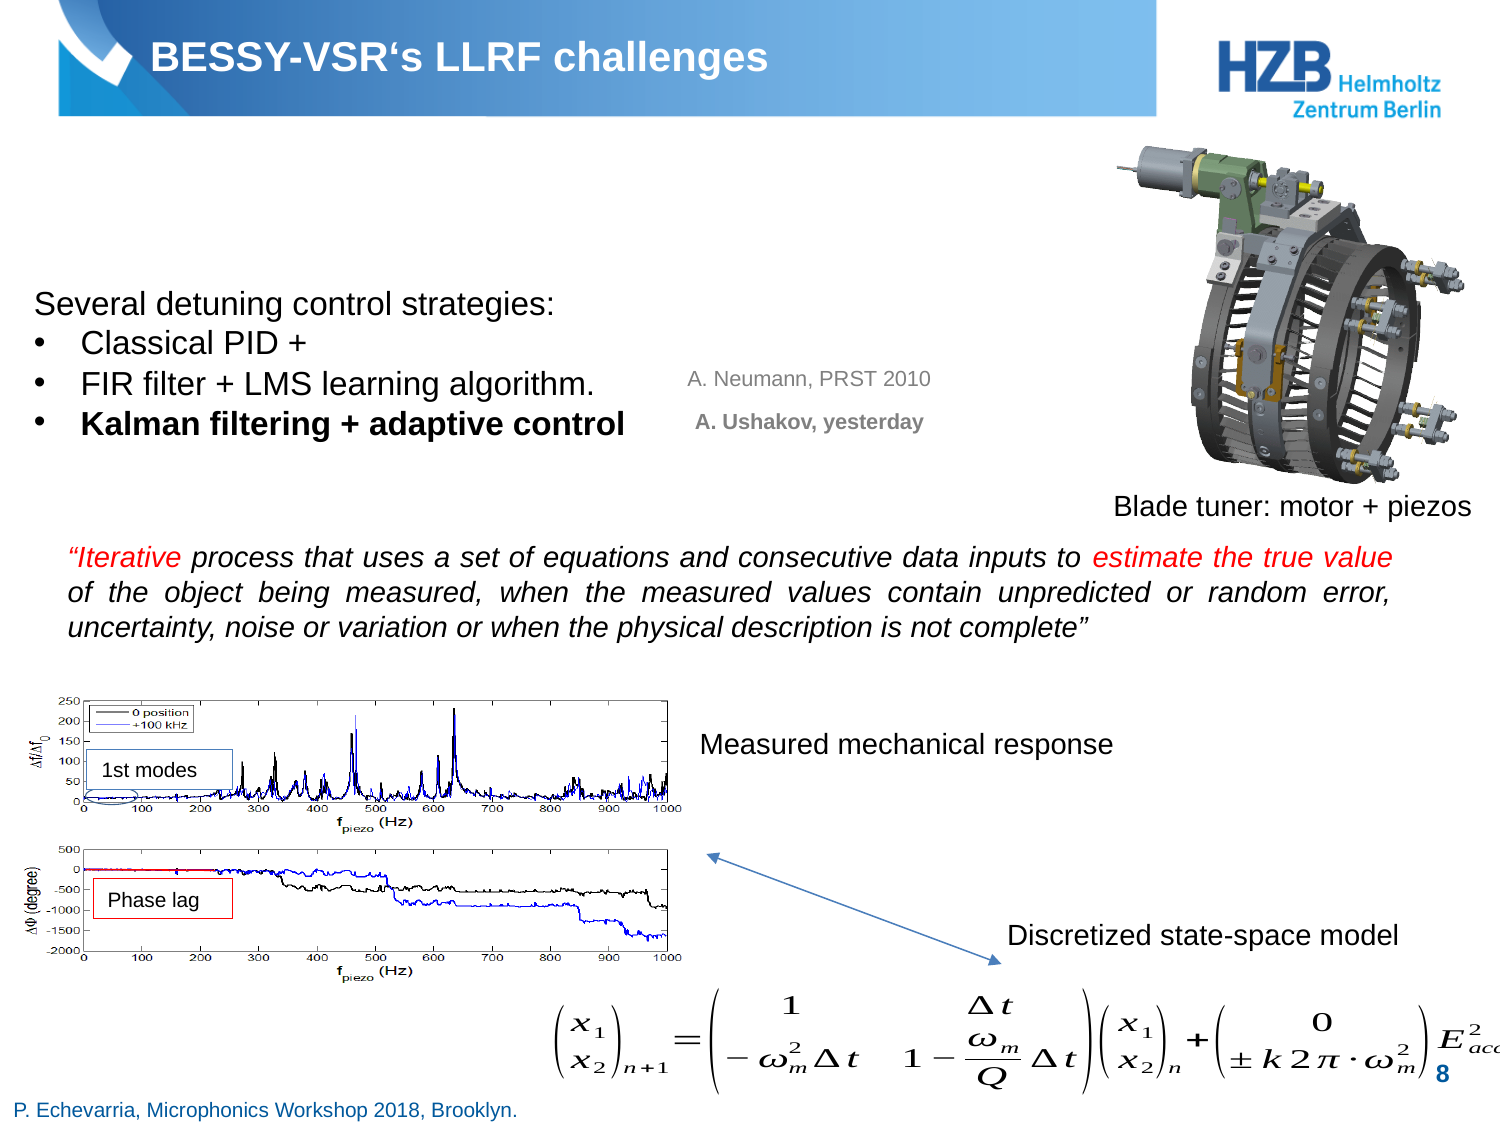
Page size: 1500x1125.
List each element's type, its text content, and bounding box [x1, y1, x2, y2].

text_box P. Echevarria, Microphonics Workshop 2018, Brooklyn. [0, 1089, 538, 1125]
text_box Discretized state-space model [1005, 908, 1500, 959]
title BESSY-VSR‘s LLRF challenges [150, 19, 1102, 92]
text_box A. Ushakov, yesterday [679, 400, 1107, 442]
picture [1112, 136, 1468, 486]
picture [0, 0, 1500, 131]
text_box Several detuning control strategies: Classical PID + FIR filter + LMS learning algorithm. Kalman filtering + adaptive control [18, 274, 1107, 449]
text_box Measured mechanical response [691, 718, 1500, 768]
text_box Blade tuner: motor + piezos [1098, 479, 1500, 530]
text_box “Iterative process that uses a set of equations and consecutive data inputs to estimate the true value of the object being measured, when the measured values contain unpredicted or random error, uncertainty, noise or variation or when the physical description is not complete” [53, 530, 1409, 691]
slide_number 8 [1114, 1042, 1465, 1103]
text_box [706, 853, 1002, 965]
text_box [17, 692, 686, 987]
text_box A. Neumann, PRST 2010 [672, 357, 1039, 399]
